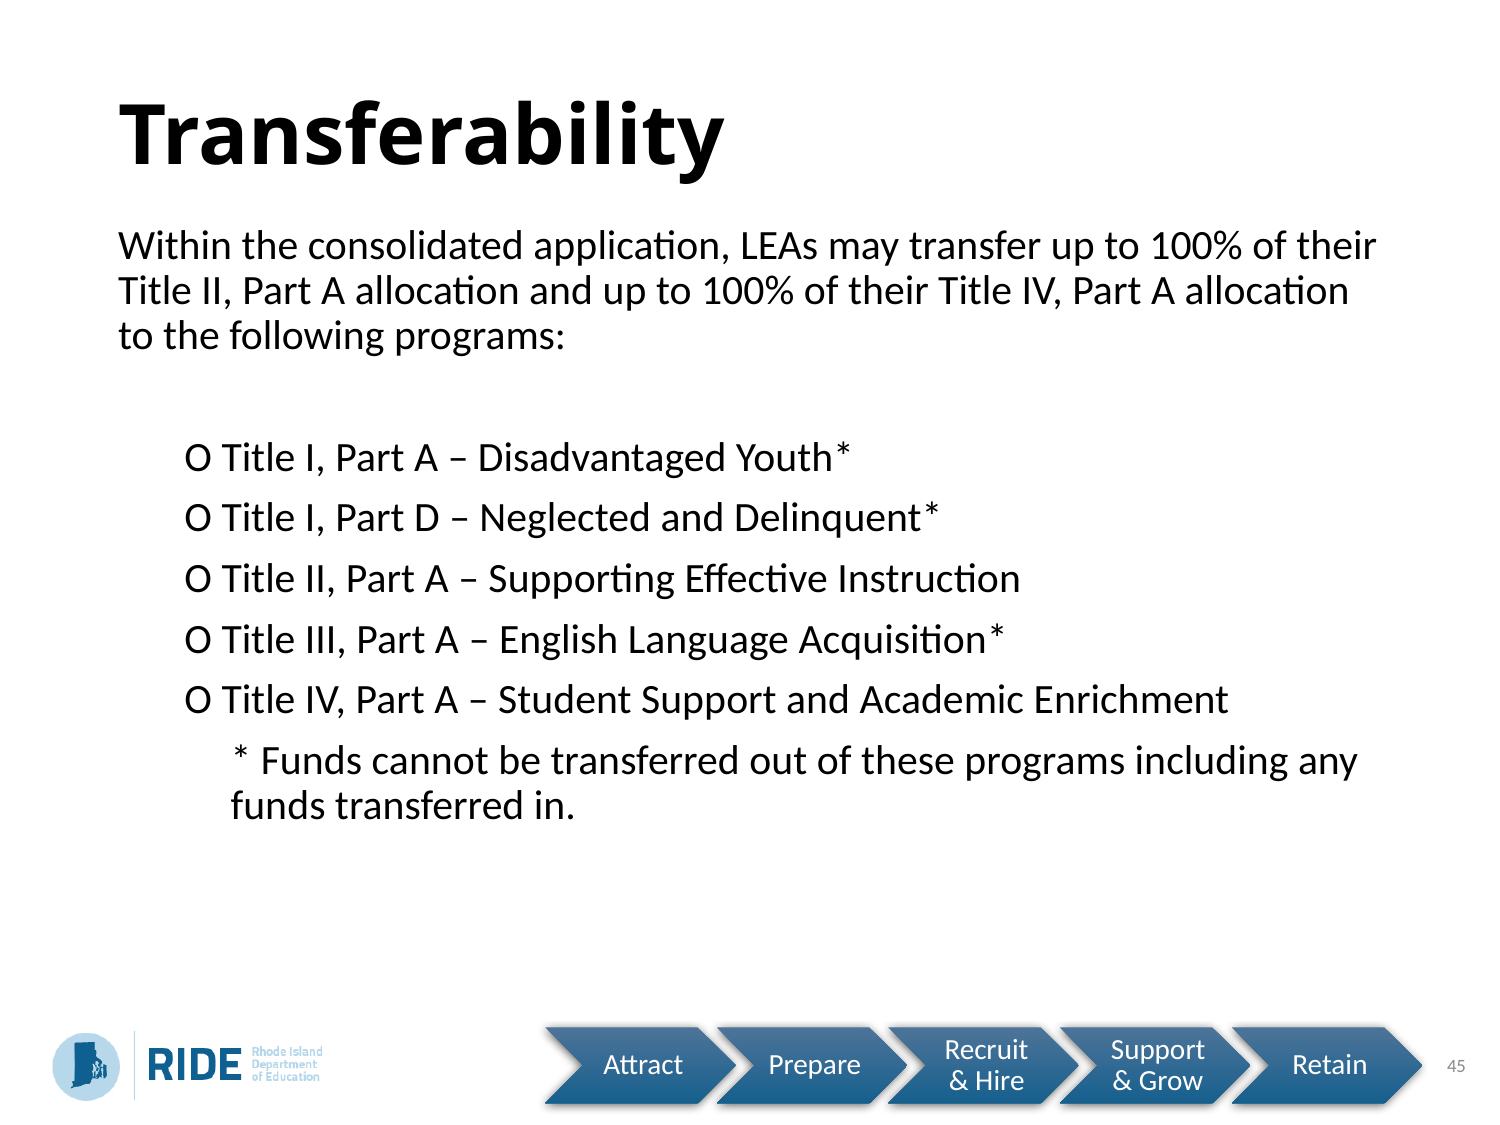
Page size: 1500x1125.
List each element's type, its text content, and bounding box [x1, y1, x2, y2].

slide_number 45 [1143, 1035, 1482, 1096]
list Within the consolidated application, LEAs may transfer up to 100% of their Title II, Part A allocation and up to 100% of their Title IV, Part A allocation to the following programs: O Title I, Part A – Disadvantaged Youth* O Title I, Part D – Neglected and Delinquent* O Title II, Part A – Supporting Effective Instruction O Title III, Part A – English Language Acquisition* O Title IV, Part A – Student Support and Academic Enrichment * Funds cannot be transferred out of these programs including any funds transferred in. [103, 216, 1397, 981]
title Transferability [103, 59, 1397, 216]
picture [45, 1026, 361, 1105]
